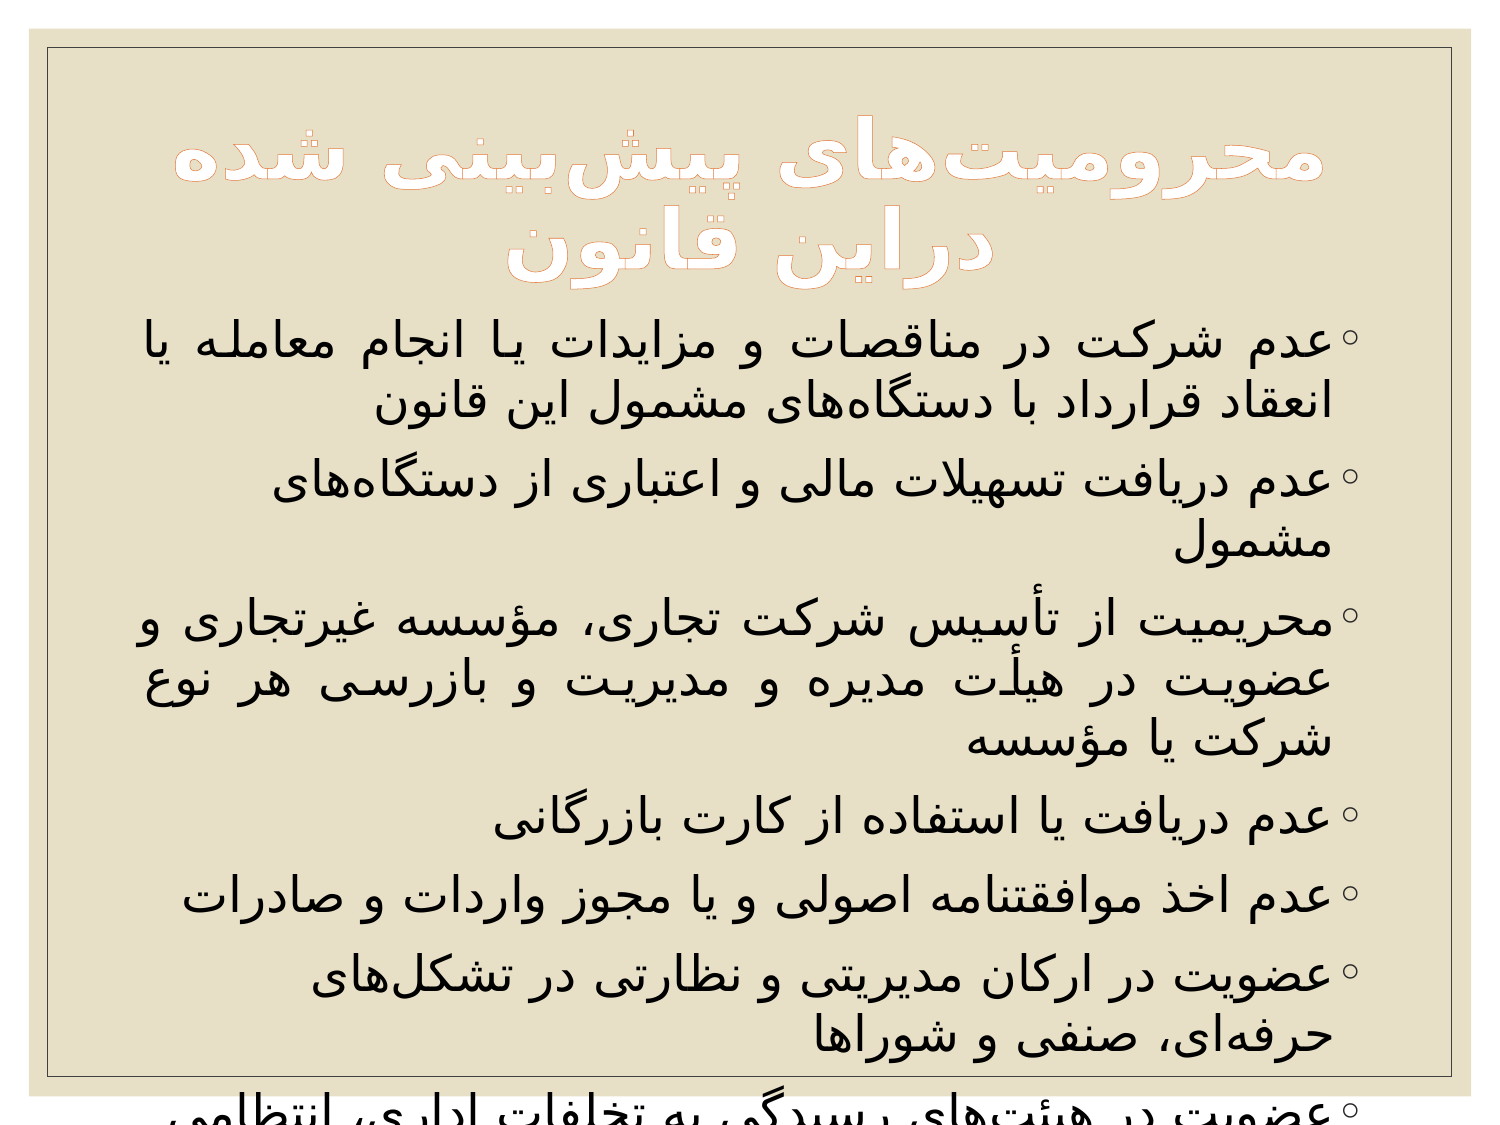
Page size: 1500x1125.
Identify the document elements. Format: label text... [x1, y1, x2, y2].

title محرومیت‌های پیش‌بینی شده دراین قانون [120, 84, 1380, 299]
list عدم شرکت در مناقصات و مزایدات یا انجام معامله یا انعقاد قرارداد با دستگاه‌های مشمول این قانون عدم دریافت تسهیلات مالی و اعتباری از دستگاه‌های مشمول محریمیت از تأسیس شرکت تجاری، مؤسسه غیرتجاری و عضویت در هیأت مدیره و مدیریت و بازرسی هر نوع شرکت یا مؤسسه عدم دریافت یا استفاده از کارت بازرگانی عدم اخذ موافقتنامه اصولی و یا مجوز واردات و صادرات عضویت در ارکان مدیریتی و نظارتی در تشکل‌های حرفه‌ای، صنفی و شوراها عضویت در هیئت‌های رسیدگی به تخلفات اداری، انتظامی و انتصاب به مشاغل مدیریتی [120, 299, 1380, 1008]
